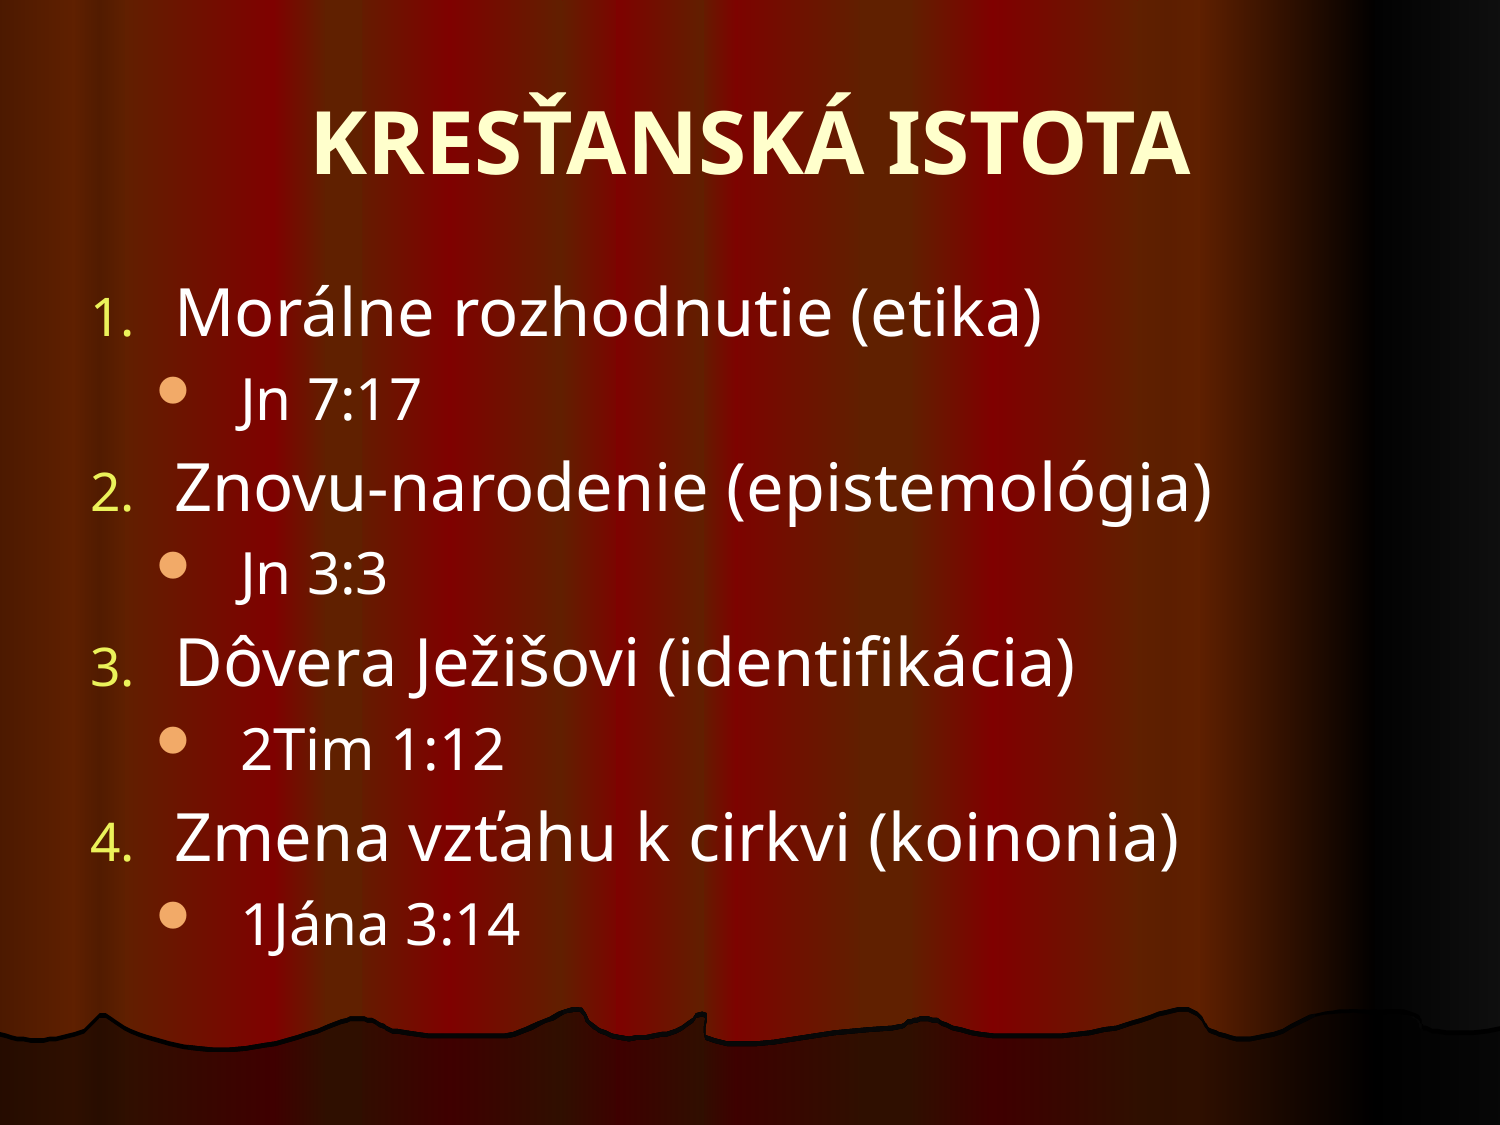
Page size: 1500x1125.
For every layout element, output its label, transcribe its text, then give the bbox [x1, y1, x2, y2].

title KRESŤANSKÁ ISTOTA [75, 45, 1425, 233]
list Morálne rozhodnutie (etika) Jn 7:17 Znovu-narodenie (epistemológia) Jn 3:3 Dôvera Ježišovi (identifikácia) 2Tim 1:12 Zmena vzťahu k cirkvi (koinonia) 1Jána 3:14 [75, 262, 1425, 1006]
